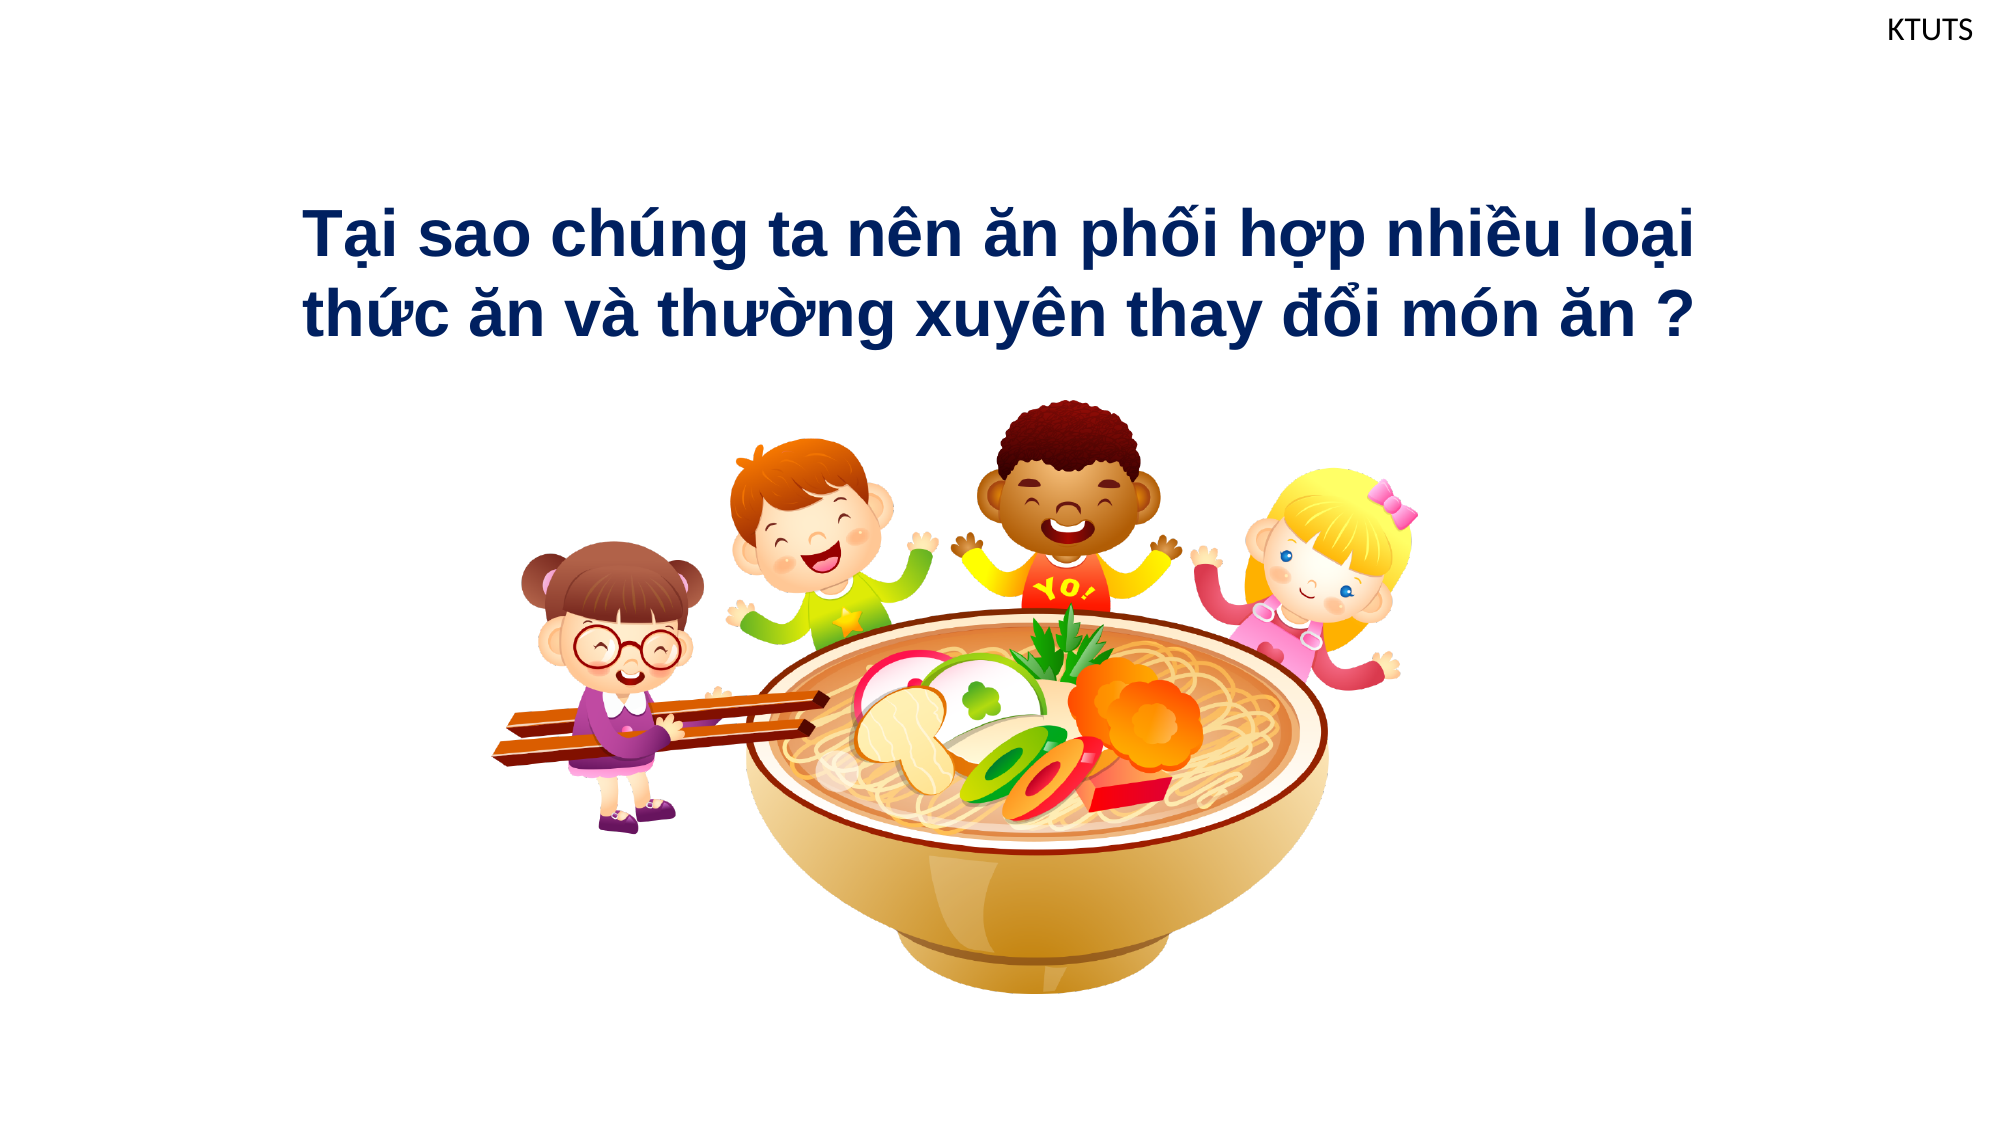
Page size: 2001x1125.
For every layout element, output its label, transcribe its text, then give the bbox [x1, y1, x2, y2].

picture [491, 400, 1418, 994]
text_box Tại sao chúng ta nên ăn phối hợp nhiều loại thức ăn và thường xuyên thay đổi món ăn ? [239, 182, 1761, 357]
